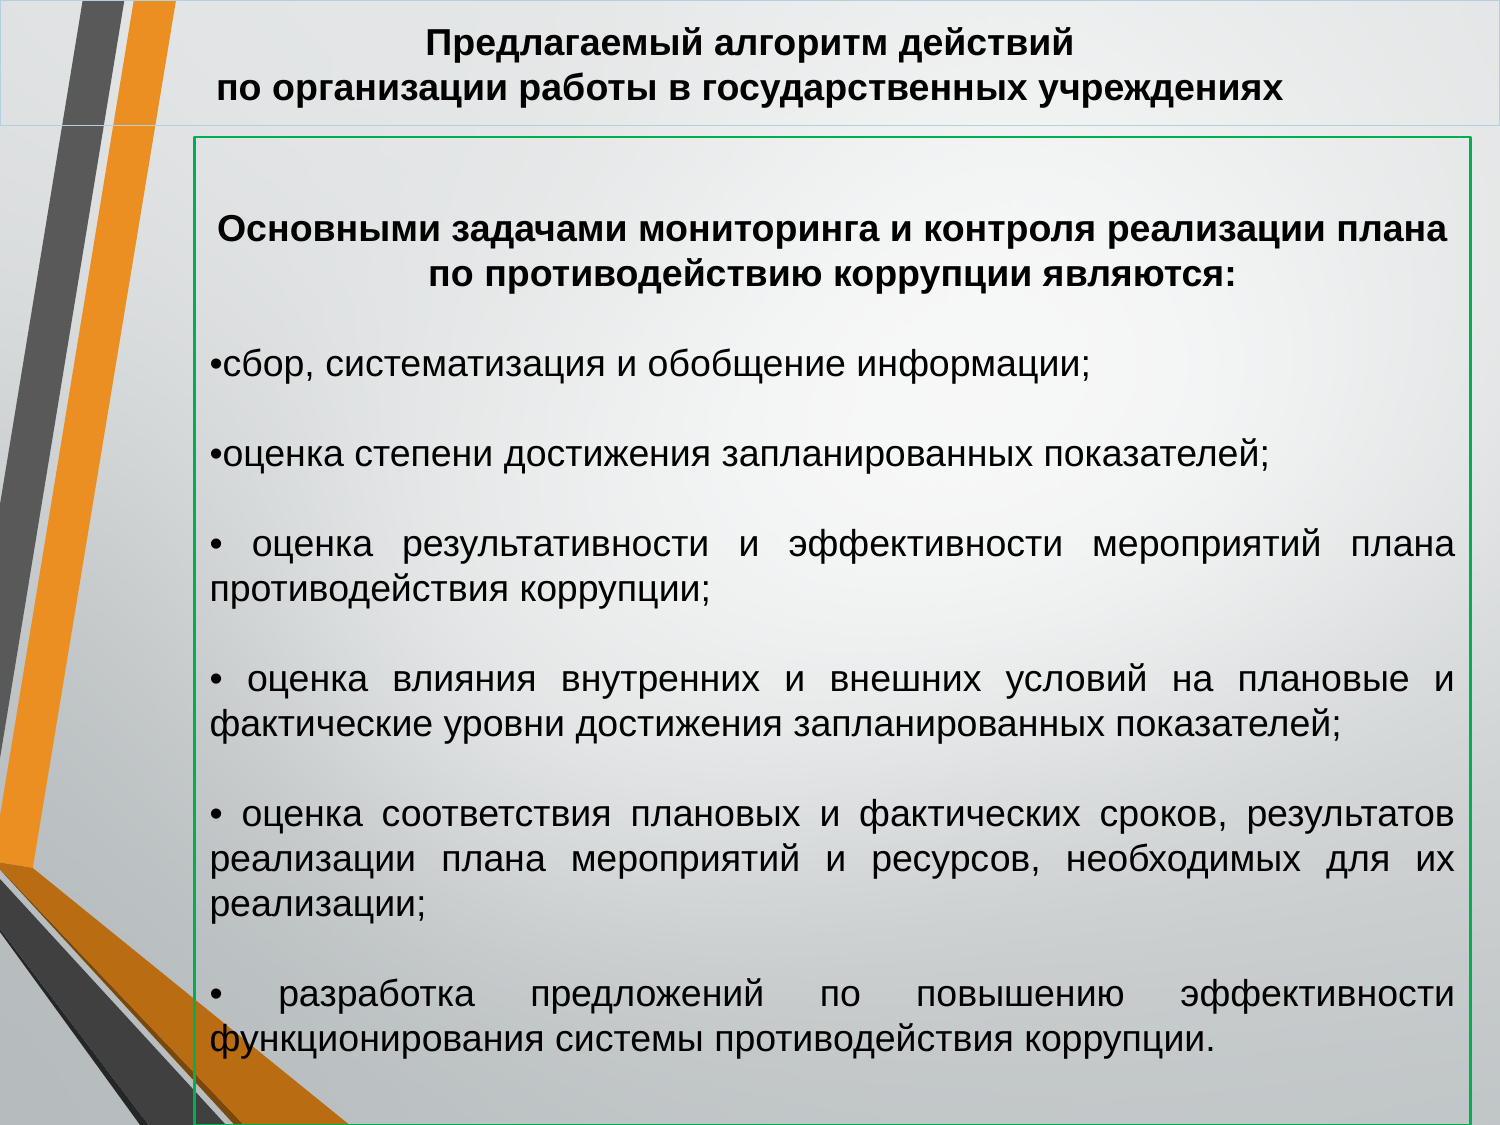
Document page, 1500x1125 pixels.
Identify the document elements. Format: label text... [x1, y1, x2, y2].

title Предлагаемый алгоритм действий по организации работы в государственных учреждениях [0, 0, 1500, 126]
text_box Основными задачами мониторинга и контроля реализации плана по противодействию коррупции являются: •сбор, систематизация и обобщение информации; •оценка степени достижения запланированных показателей; • оценка результативности и эффективности мероприятий плана противодействия коррупции; • оценка влияния внутренних и внешних условий на плановые и фактические уровни достижения запланированных показателей; • оценка соответствия плановых и фактических сроков, результатов реализации плана мероприятий и ресурсов, необходимых для их реализации; • разработка предложений по повышению эффективности функционирования системы противодействия коррупции. [193, 136, 1472, 1125]
